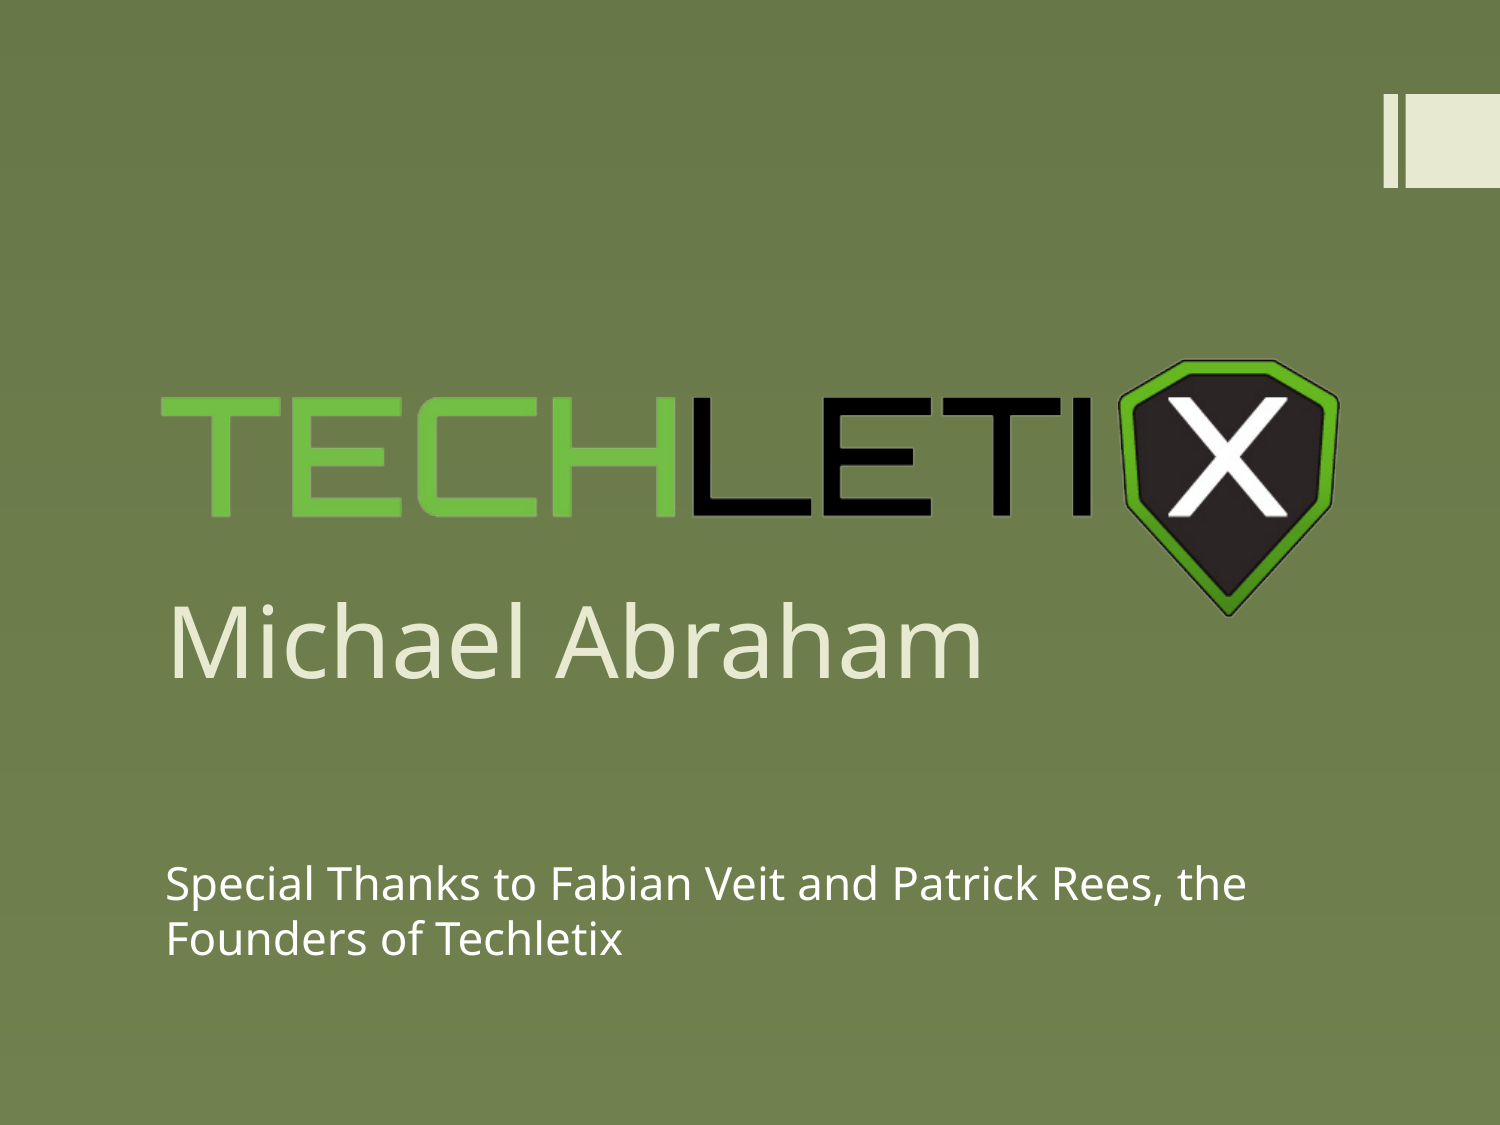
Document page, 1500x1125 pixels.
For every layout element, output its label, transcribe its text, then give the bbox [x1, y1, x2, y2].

subtitle Special Thanks to Fabian Veit and Patrick Rees, the Founders of Techletix [150, 847, 1350, 1036]
title Michael Abraham [150, 631, 1350, 706]
picture [0, 354, 1500, 621]
